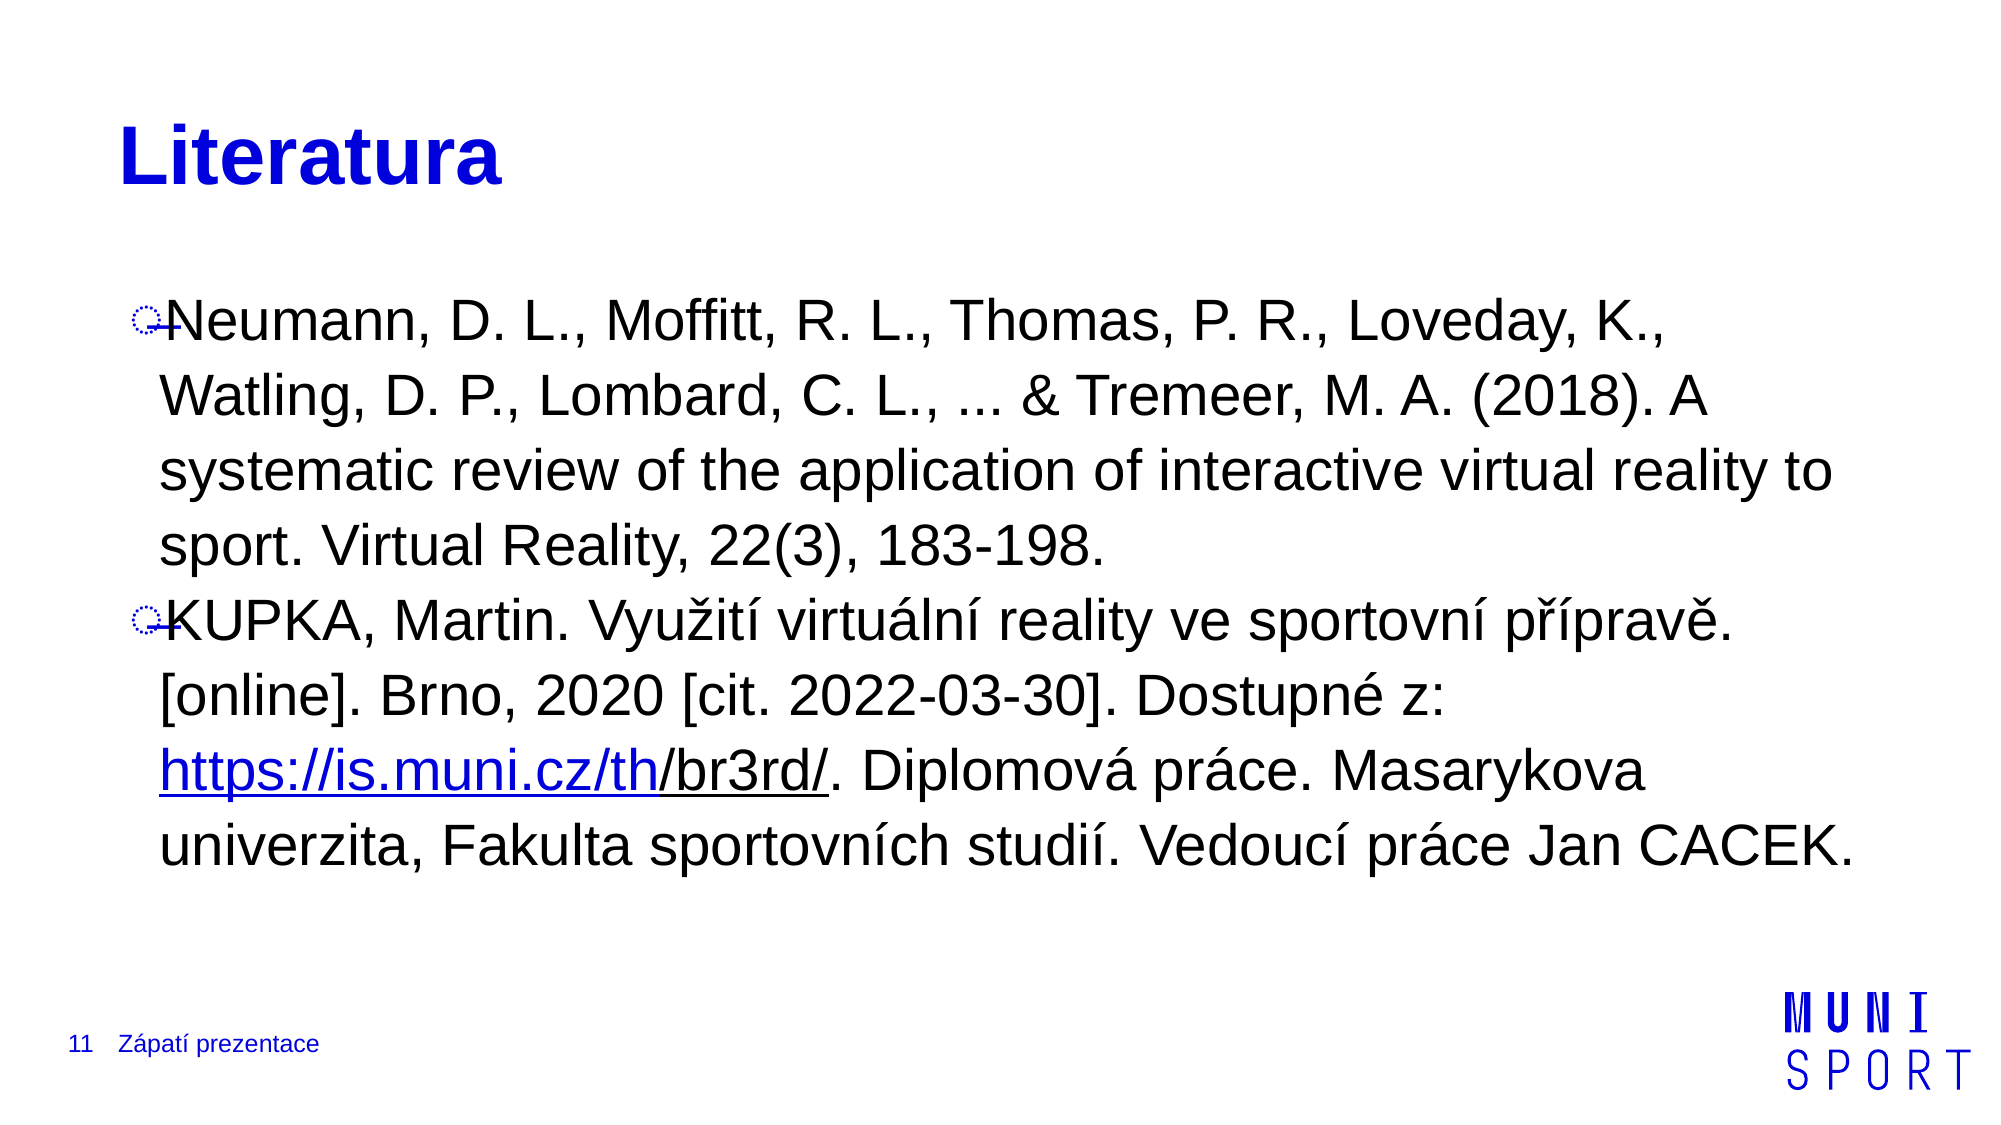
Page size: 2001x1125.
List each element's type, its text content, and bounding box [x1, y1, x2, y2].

slide_number 11 [67, 1021, 110, 1063]
footer Zápatí prezentace [118, 1021, 1418, 1063]
title Literatura [118, 118, 1883, 193]
list Neumann, D. L., Moffitt, R. L., Thomas, P. R., Loveday, K., Watling, D. P., Lombard, C. L., ... & Tremeer, M. A. (2018). A systematic review of the application of interactive virtual reality to sport. Virtual Reality, 22(3), 183-198. KUPKA, Martin. Využití virtuální reality ve sportovní přípravě. [online]. Brno, 2020 [cit. 2022-03-30]. Dostupné z: https://is.muni.cz/th/br3rd/. Diplomová práce. Masarykova univerzita, Fakulta sportovních studií. Vedoucí práce Jan CACEK. [118, 277, 1883, 957]
